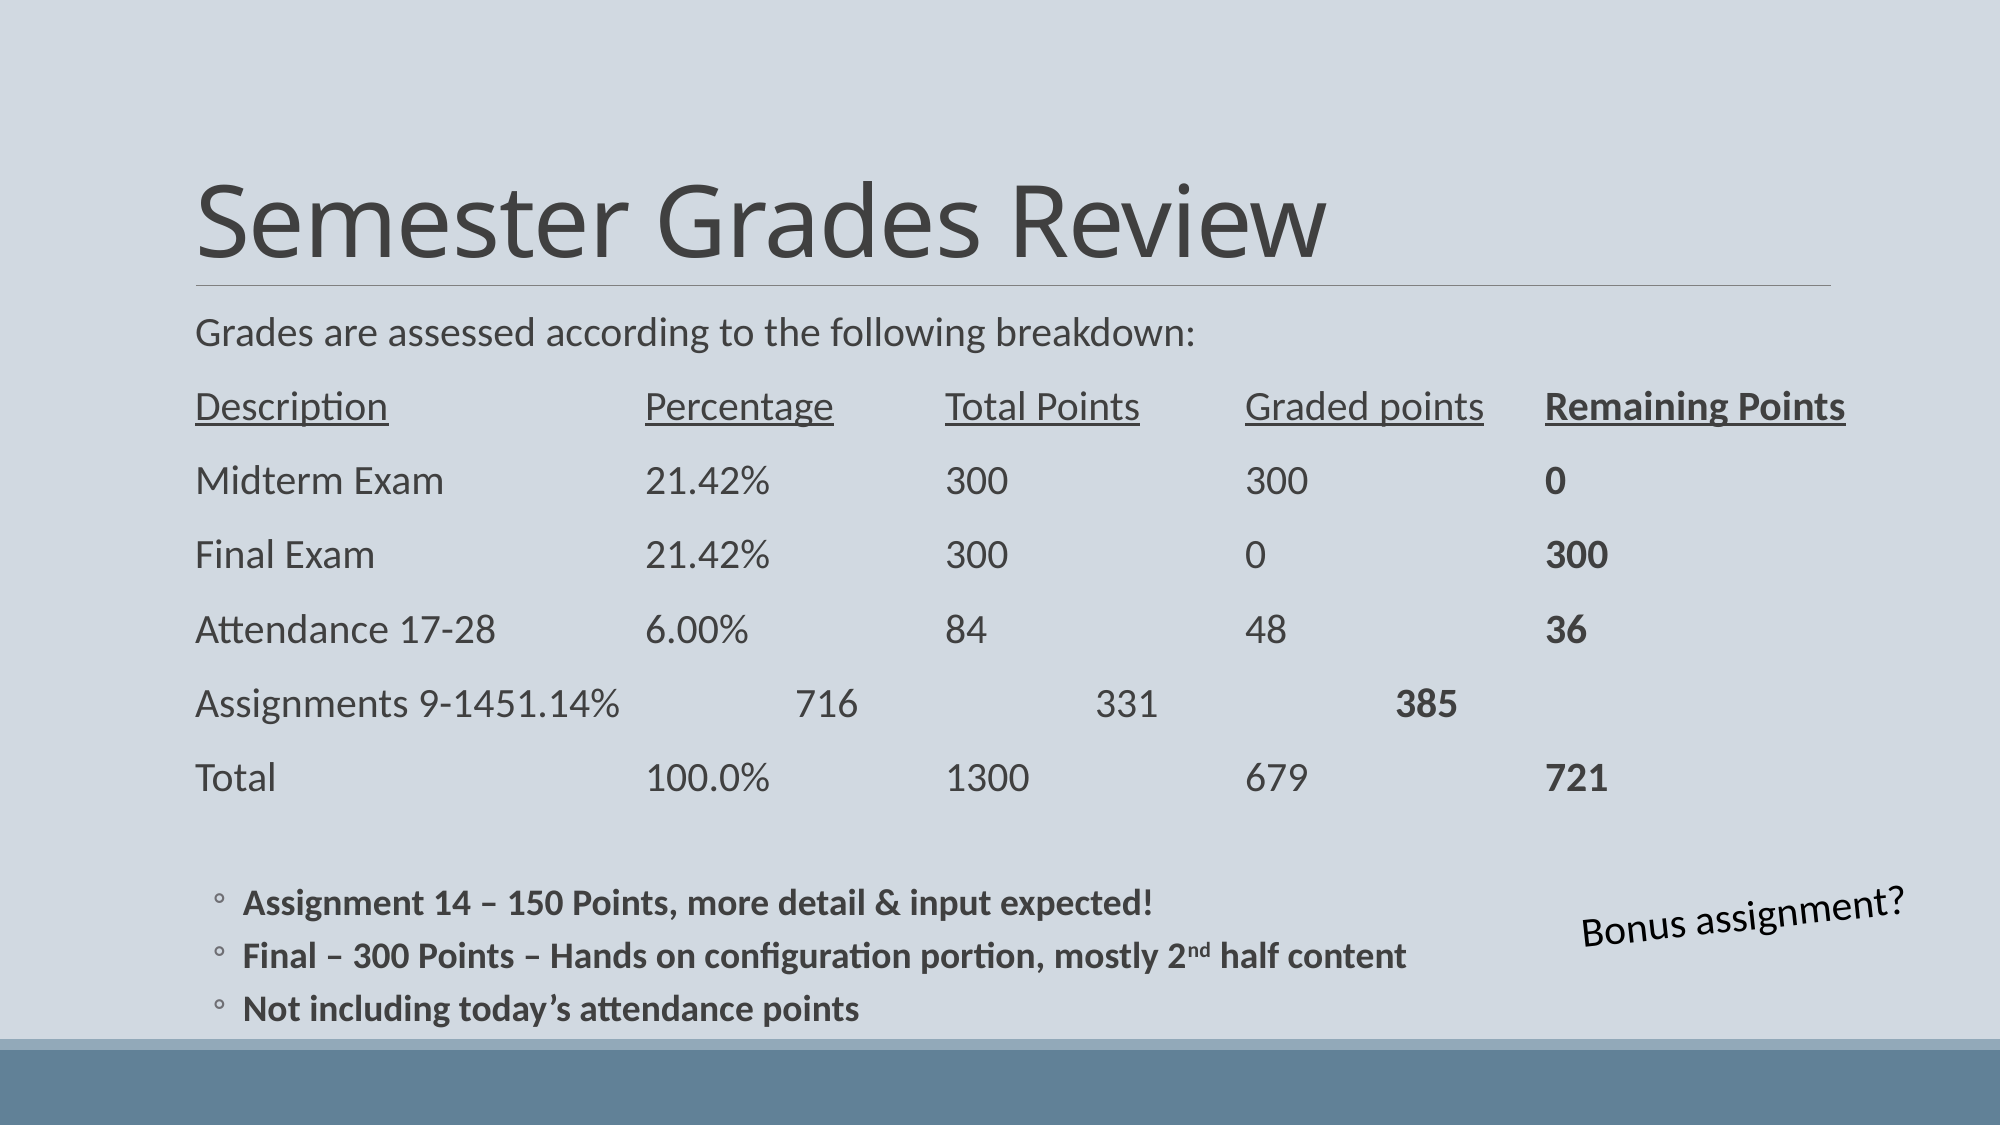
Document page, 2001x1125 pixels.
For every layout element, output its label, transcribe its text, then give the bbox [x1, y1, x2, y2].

title Semester Grades Review [180, 47, 1830, 285]
list Grades are assessed according to the following breakdown: Description Percentage Total Points Graded points Remaining Points Midterm Exam 21.42% 300 300 0 Final Exam 21.42% 300 0 300 Attendance 17-28 6.00% 84 48 36 Assignments 9-14 51.14% 716 331 385 Total 100.0% 1300 679 721 Assignment 14 – 150 Points, more detail & input expected! Final – 300 Points – Hands on configuration portion, mostly 2nd half content Not including today’s attendance points [180, 302, 1852, 1072]
text_box Bonus assignment? [1562, 862, 1925, 966]
